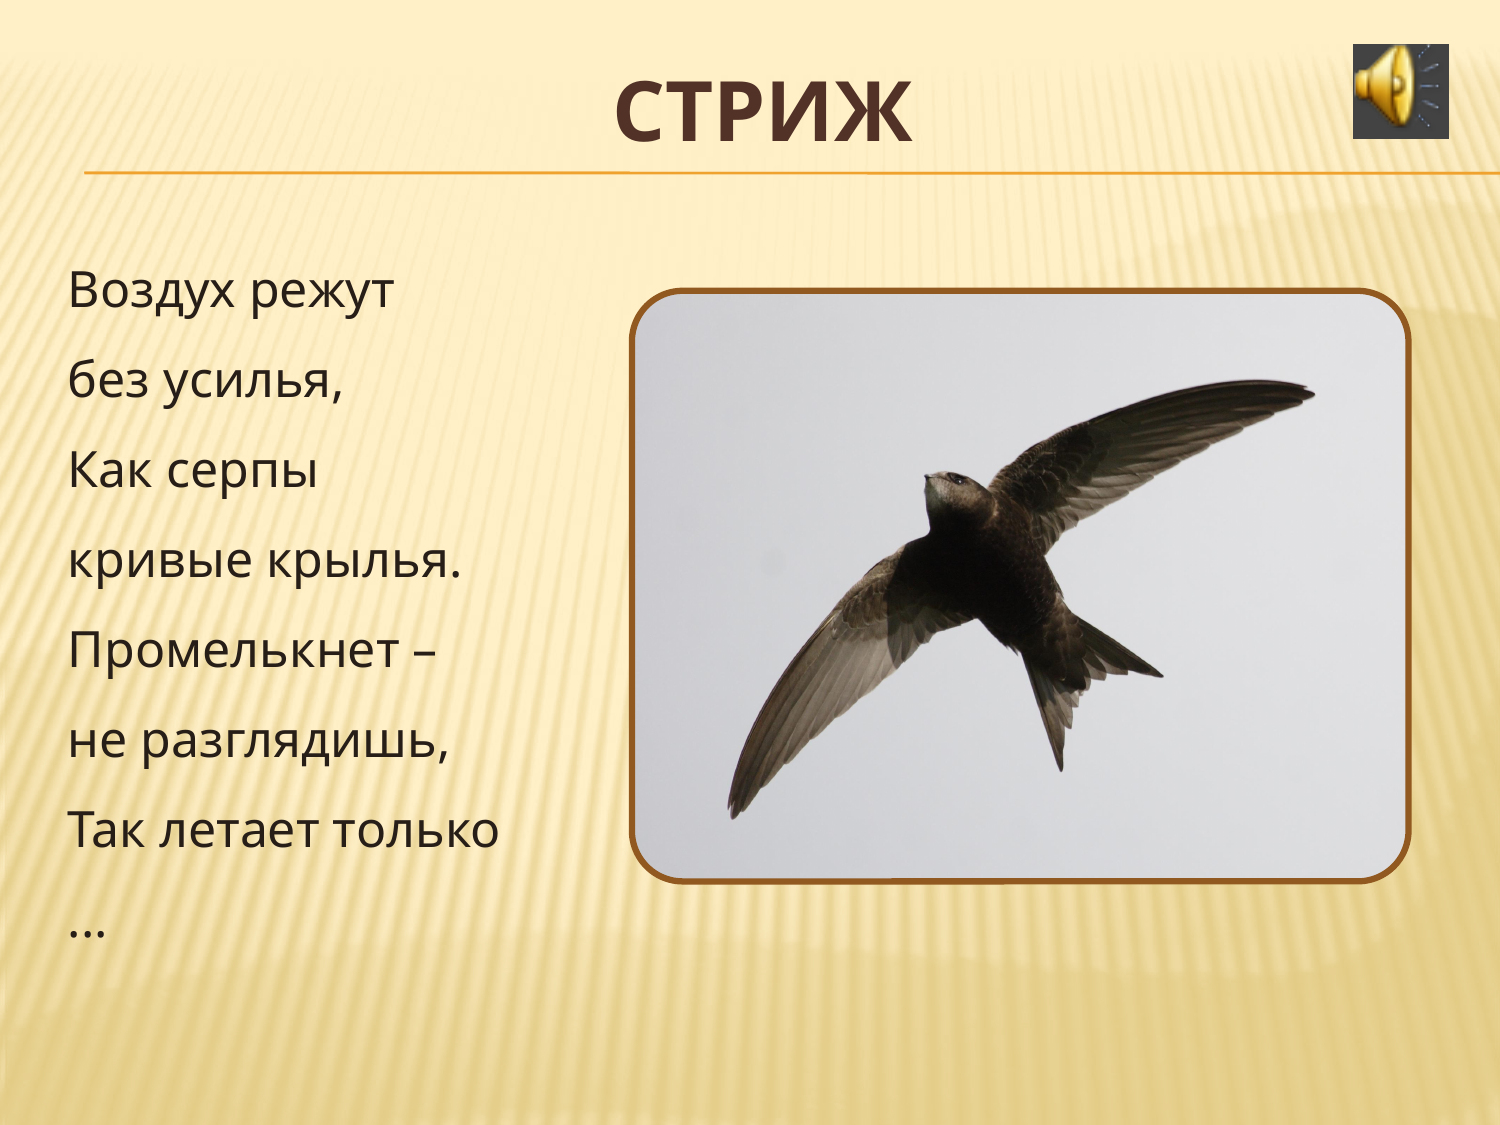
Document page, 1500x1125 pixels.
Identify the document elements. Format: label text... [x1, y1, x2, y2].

title Стриж [50, 30, 1475, 185]
picture [631, 290, 1409, 882]
text_box Воздух режут без усилья, Как серпы кривые крылья. Промелькнет – не разглядишь, Так летает только ... [53, 219, 1500, 955]
picture [1352, 42, 1450, 141]
